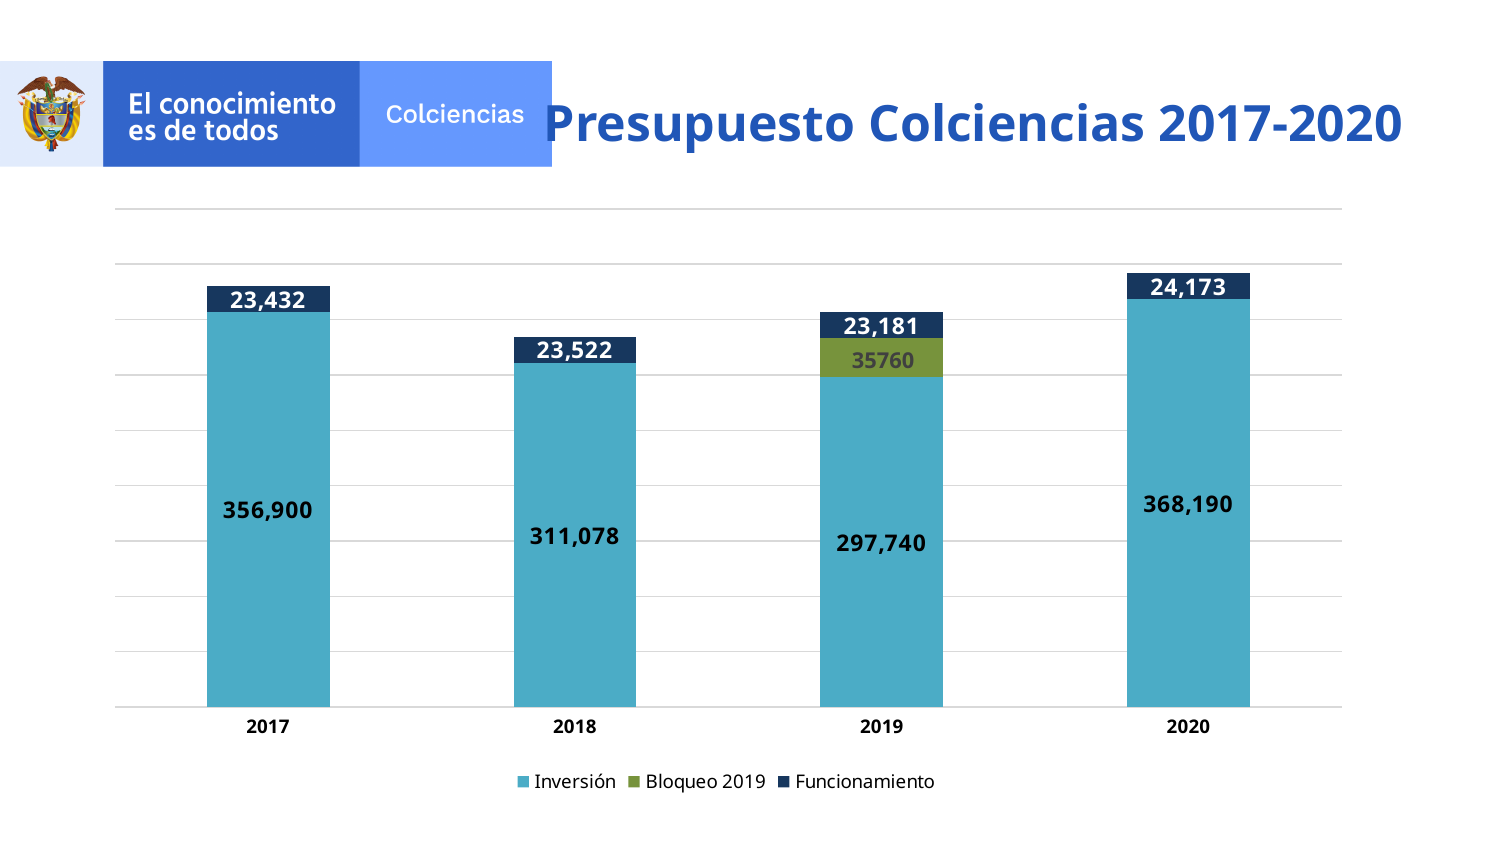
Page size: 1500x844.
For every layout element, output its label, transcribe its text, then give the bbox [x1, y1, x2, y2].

text_box Presupuesto Colciencias 2017-2020 [529, 84, 1418, 159]
picture [0, 61, 552, 167]
chart [89, 196, 1368, 802]
